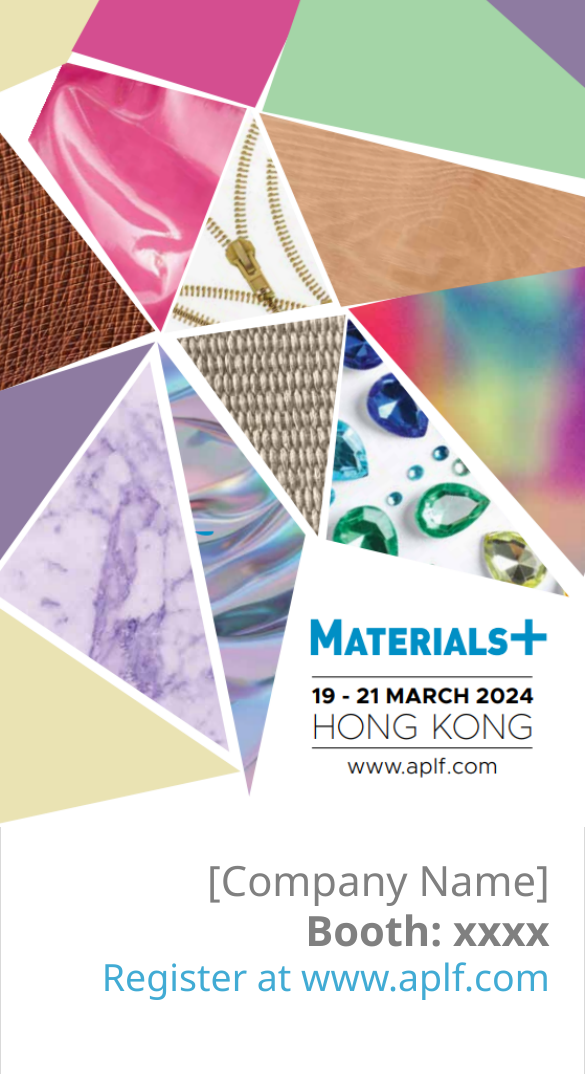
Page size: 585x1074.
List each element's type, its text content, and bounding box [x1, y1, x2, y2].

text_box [0, 0, 585, 827]
text_box [0, 827, 585, 1074]
text_box [Company Name] Booth: xxxx Register at www.aplf.com [0, 846, 565, 1007]
